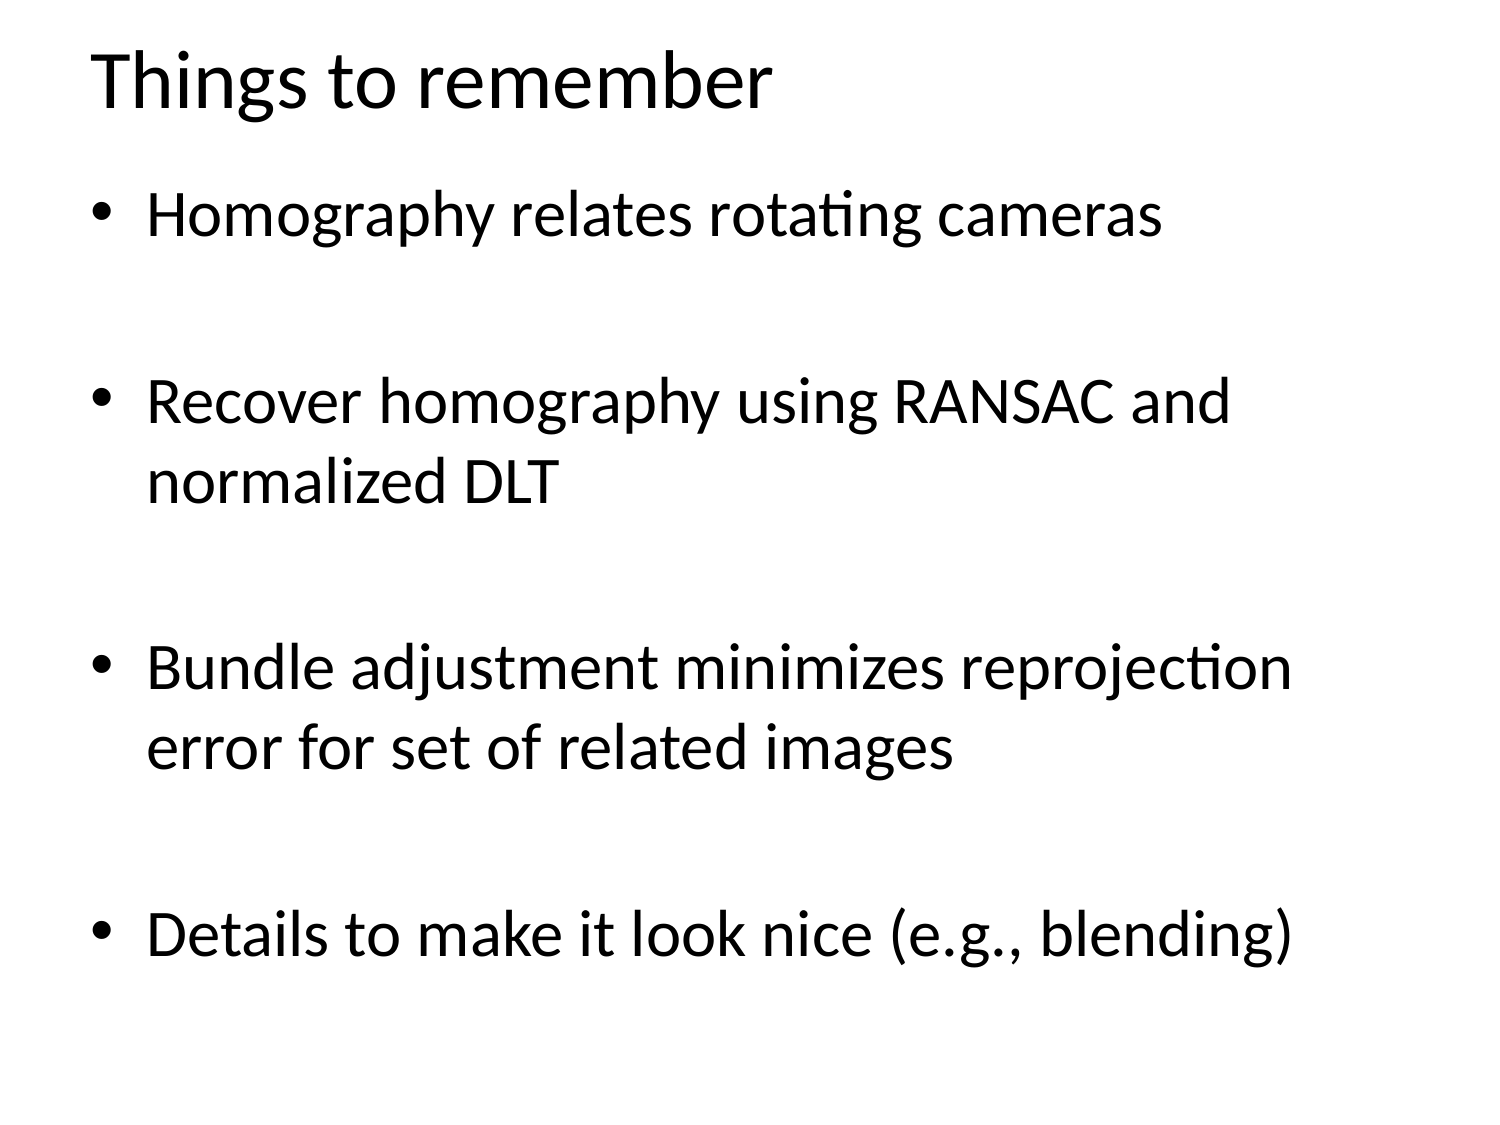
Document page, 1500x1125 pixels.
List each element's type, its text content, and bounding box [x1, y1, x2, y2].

title Things to remember [75, 0, 1425, 150]
list Homography relates rotating cameras Recover homography using RANSAC and normalized DLT Bundle adjustment minimizes reprojection error for set of related images Details to make it look nice (e.g., blending) [75, 162, 1363, 1005]
